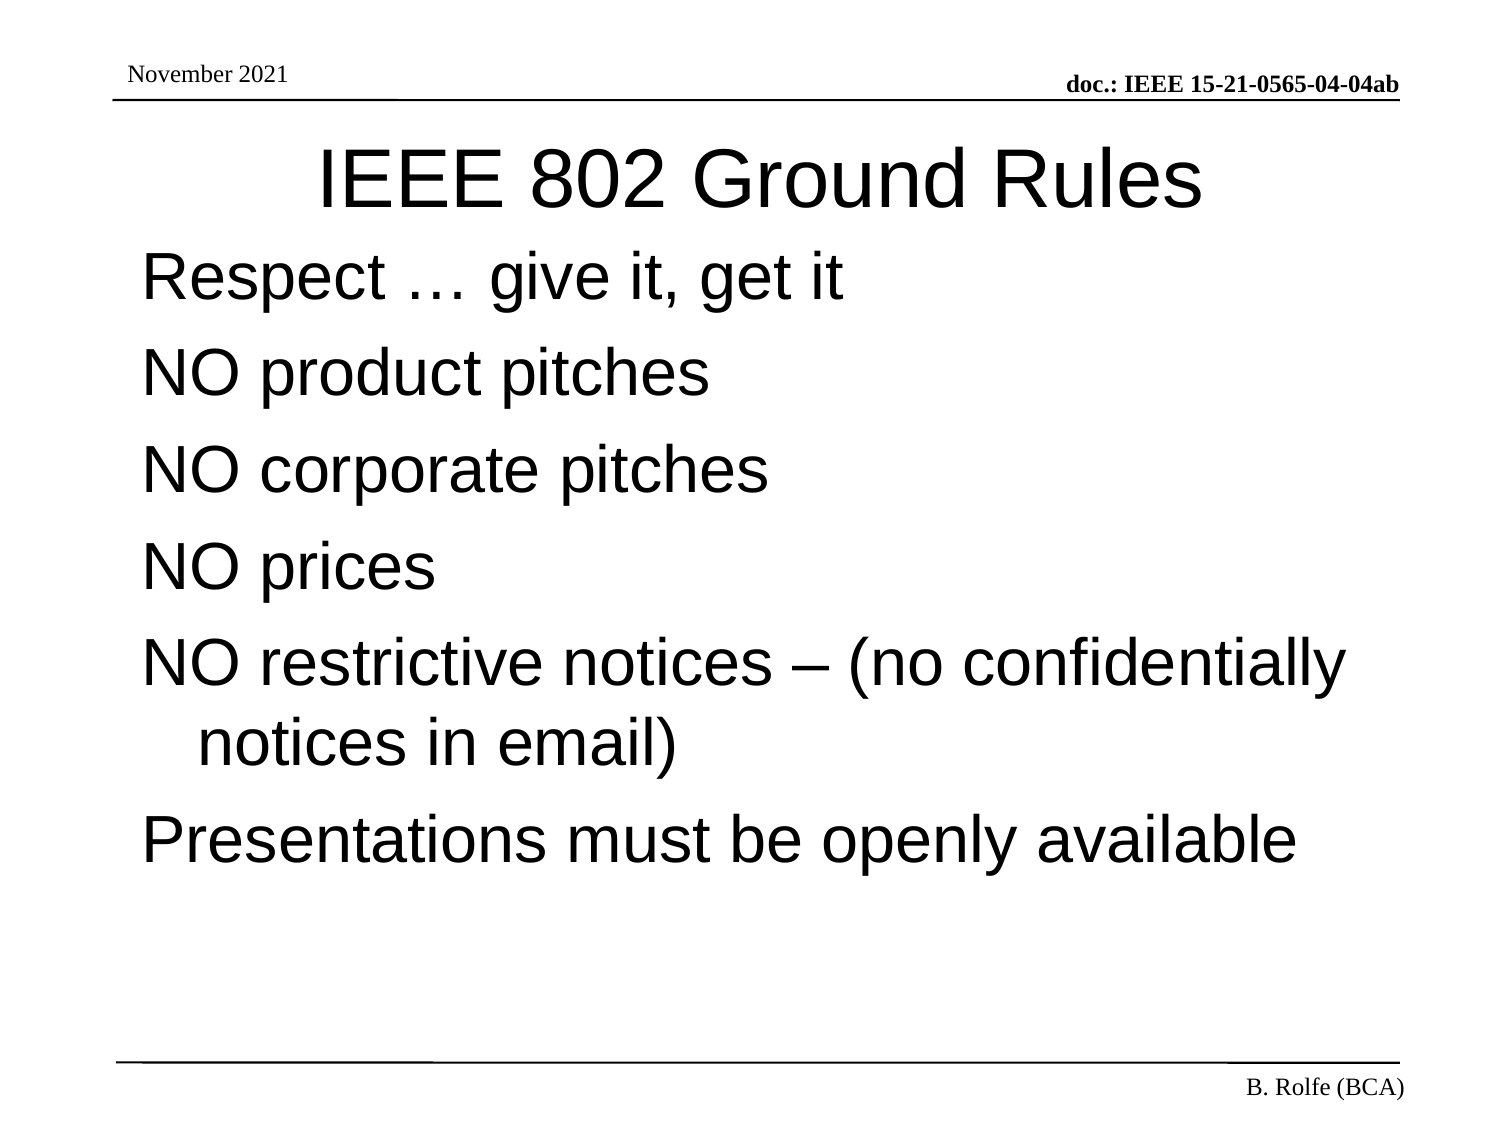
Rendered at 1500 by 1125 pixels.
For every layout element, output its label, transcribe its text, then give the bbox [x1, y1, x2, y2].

title IEEE 802 Ground Rules [123, 112, 1398, 237]
list Respect … give it, get it NO product pitches NO corporate pitches NO prices NO restrictive notices – (no confidentially notices in email) Presentations must be openly available [125, 224, 1400, 1024]
